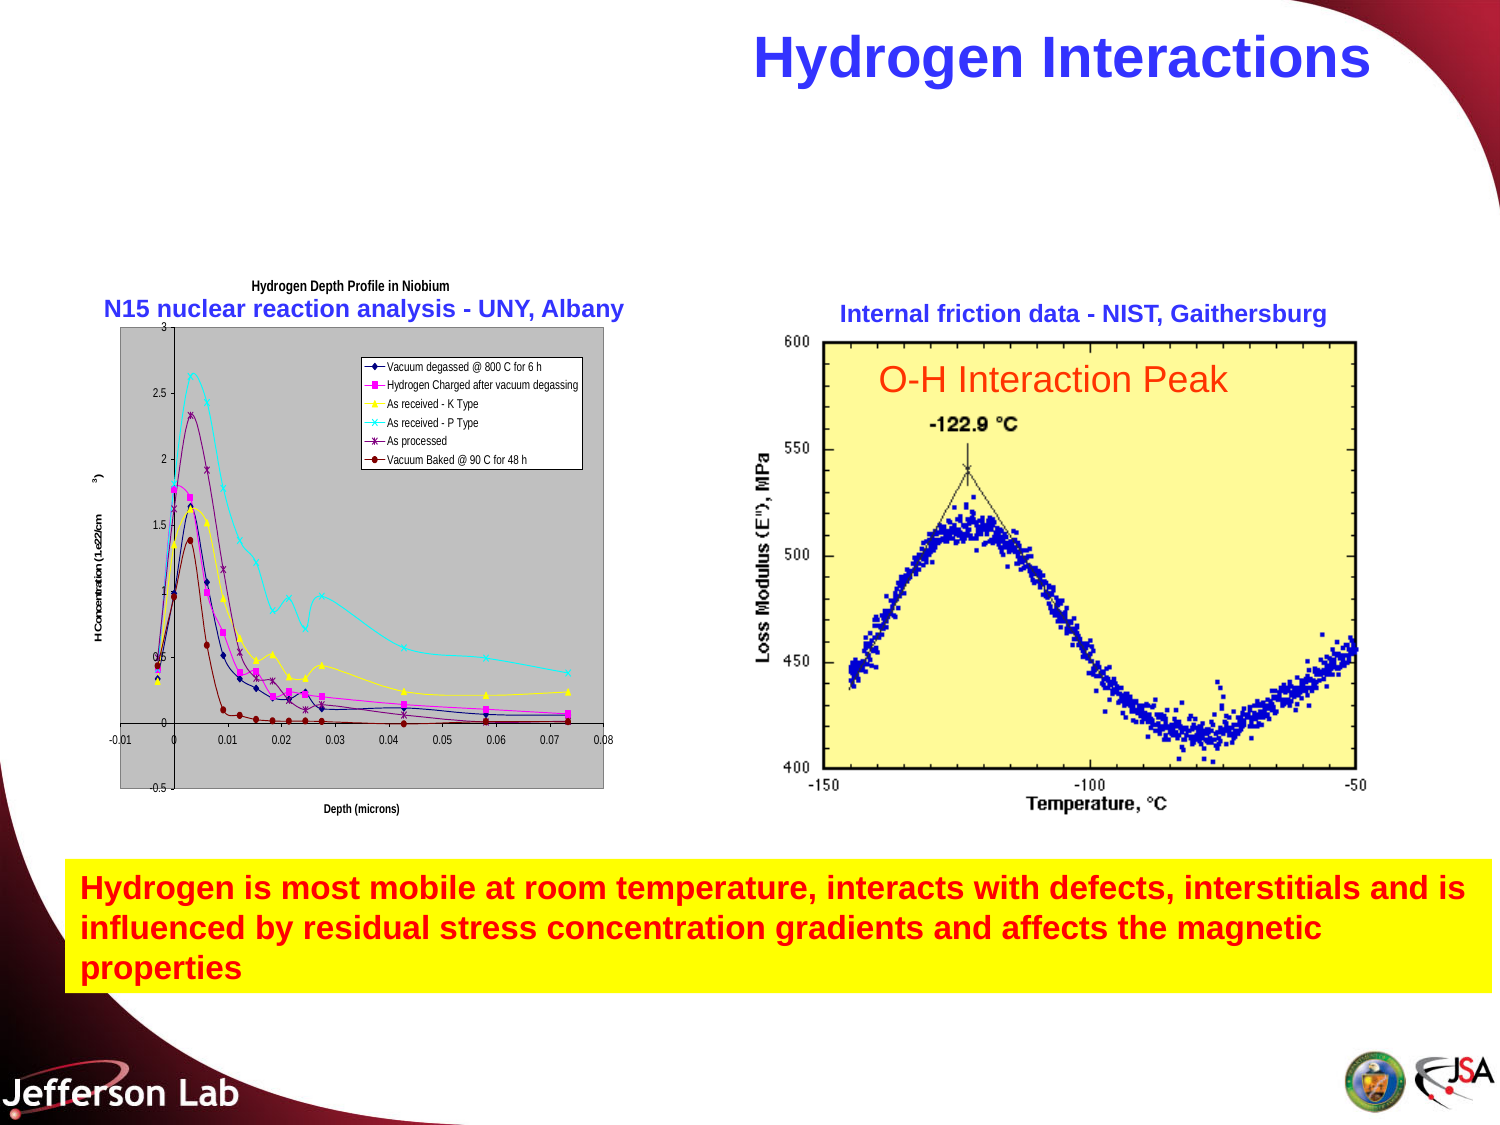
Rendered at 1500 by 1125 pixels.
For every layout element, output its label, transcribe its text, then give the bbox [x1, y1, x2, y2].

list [78, 255, 840, 842]
text_box Internal friction data - NIST, Gaithersburg [843, 290, 1344, 326]
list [749, 327, 1376, 822]
text_box Hydrogen is most mobile at room temperature, interacts with defects, interstitials and is influenced by residual stress concentration gradients and affects the magnetic properties [65, 858, 1492, 994]
title Hydrogen Interactions [112, 0, 1388, 109]
picture [0, 0, 1500, 1125]
